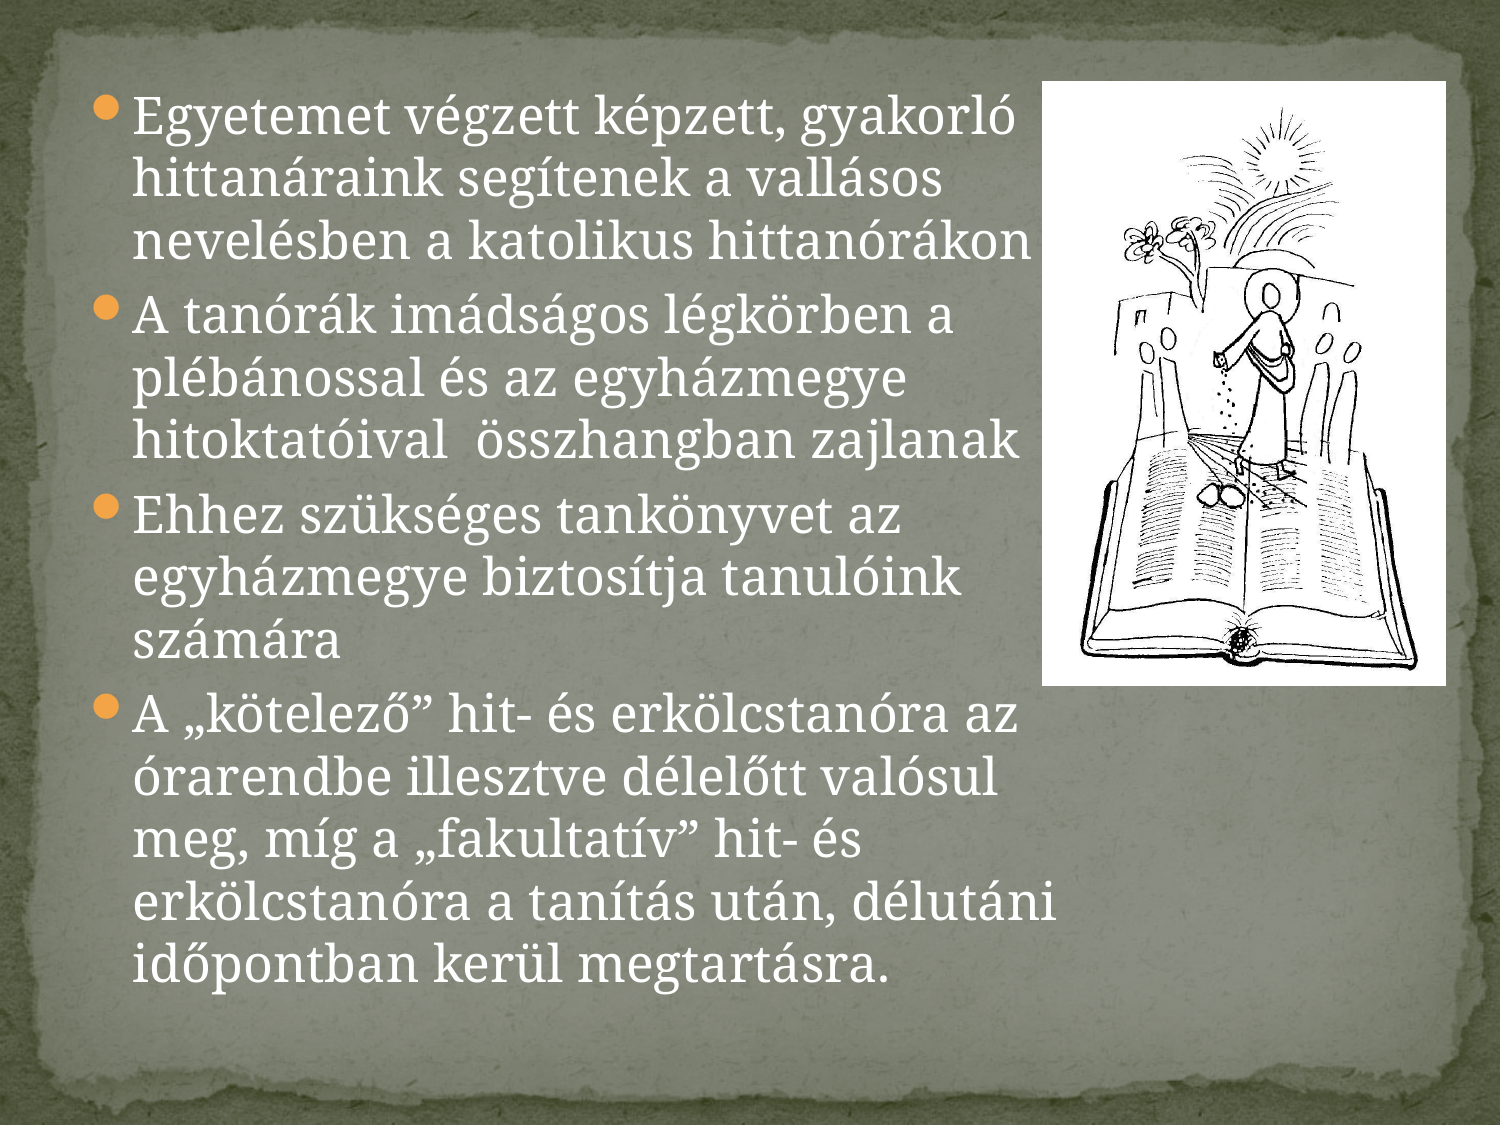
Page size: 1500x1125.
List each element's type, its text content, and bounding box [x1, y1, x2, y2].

picture [1042, 81, 1446, 686]
list Egyetemet végzett képzett, gyakorló hittanáraink segítenek a vallásos nevelésben a katolikus hittanórákon A tanórák imádságos légkörben a plébánossal és az egyházmegye hitoktatóival összhangban zajlanak Ehhez szükséges tankönyvet az egyházmegye biztosítja tanulóink számára A „kötelező” hit- és erkölcstanóra az órarendbe illesztve délelőtt valósul meg, míg a „fakultatív” hit- és erkölcstanóra a tanítás után, délutáni időpontban kerül megtartásra. [75, 75, 1100, 1013]
